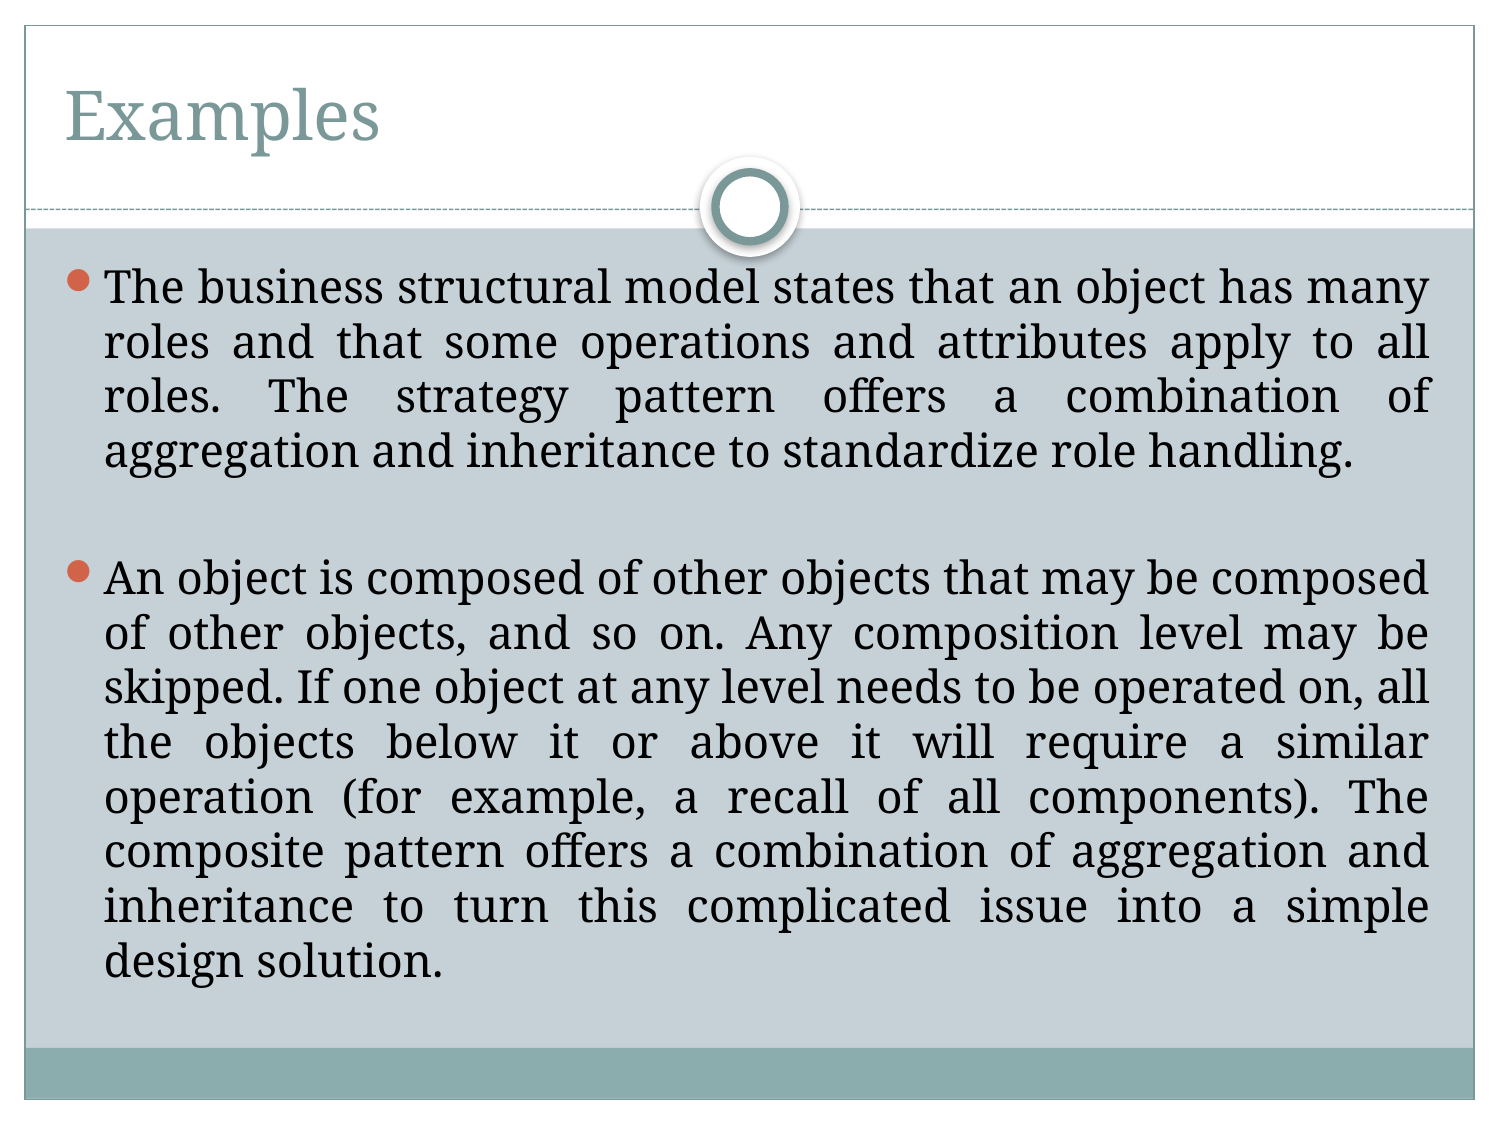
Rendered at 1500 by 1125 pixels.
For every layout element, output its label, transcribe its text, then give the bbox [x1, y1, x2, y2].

title Examples [49, 37, 1450, 162]
list The business structural model states that an object has many roles and that some operations and attributes apply to all roles. The strategy pattern offers a combination of aggregation and inheritance to standardize role handling. An object is composed of other objects that may be composed of other objects, and so on. Any composition level may be skipped. If one object at any level needs to be operated on, all the objects below it or above it will require a similar operation (for example, a recall of all components). The composite pattern offers a combination of aggregation and inheritance to turn this complicated issue into a simple design solution. [49, 250, 1445, 1001]
